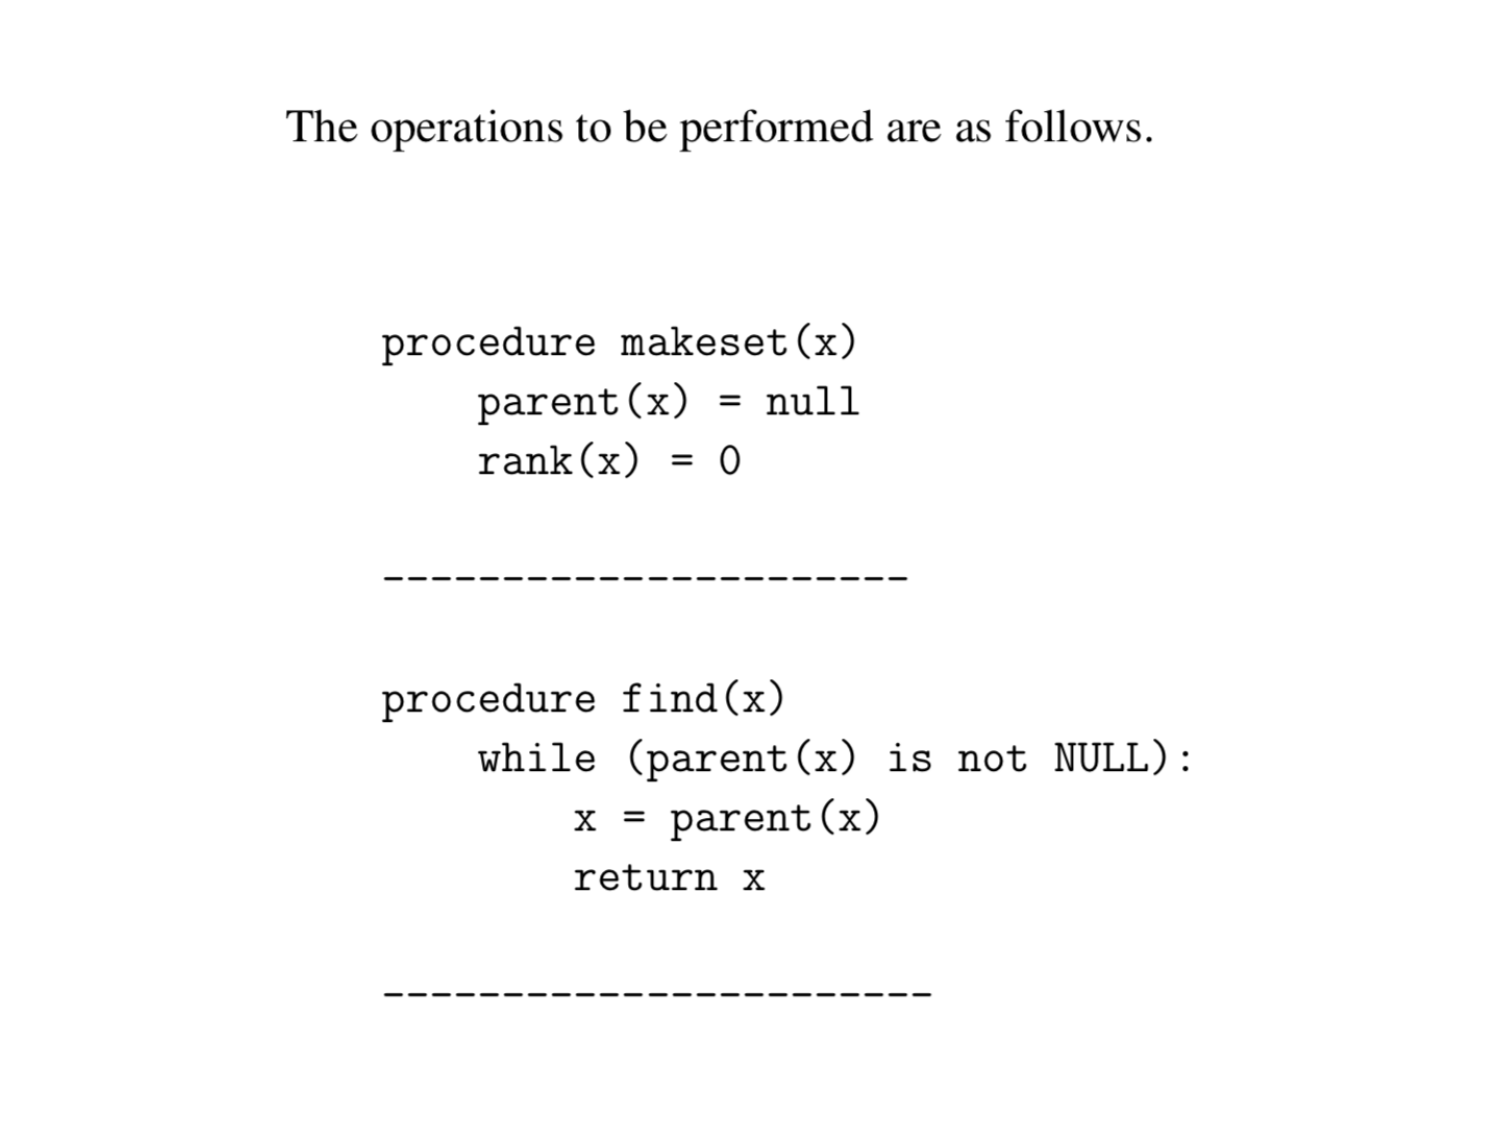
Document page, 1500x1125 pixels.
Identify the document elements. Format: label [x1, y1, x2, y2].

picture [278, 87, 1221, 1038]
